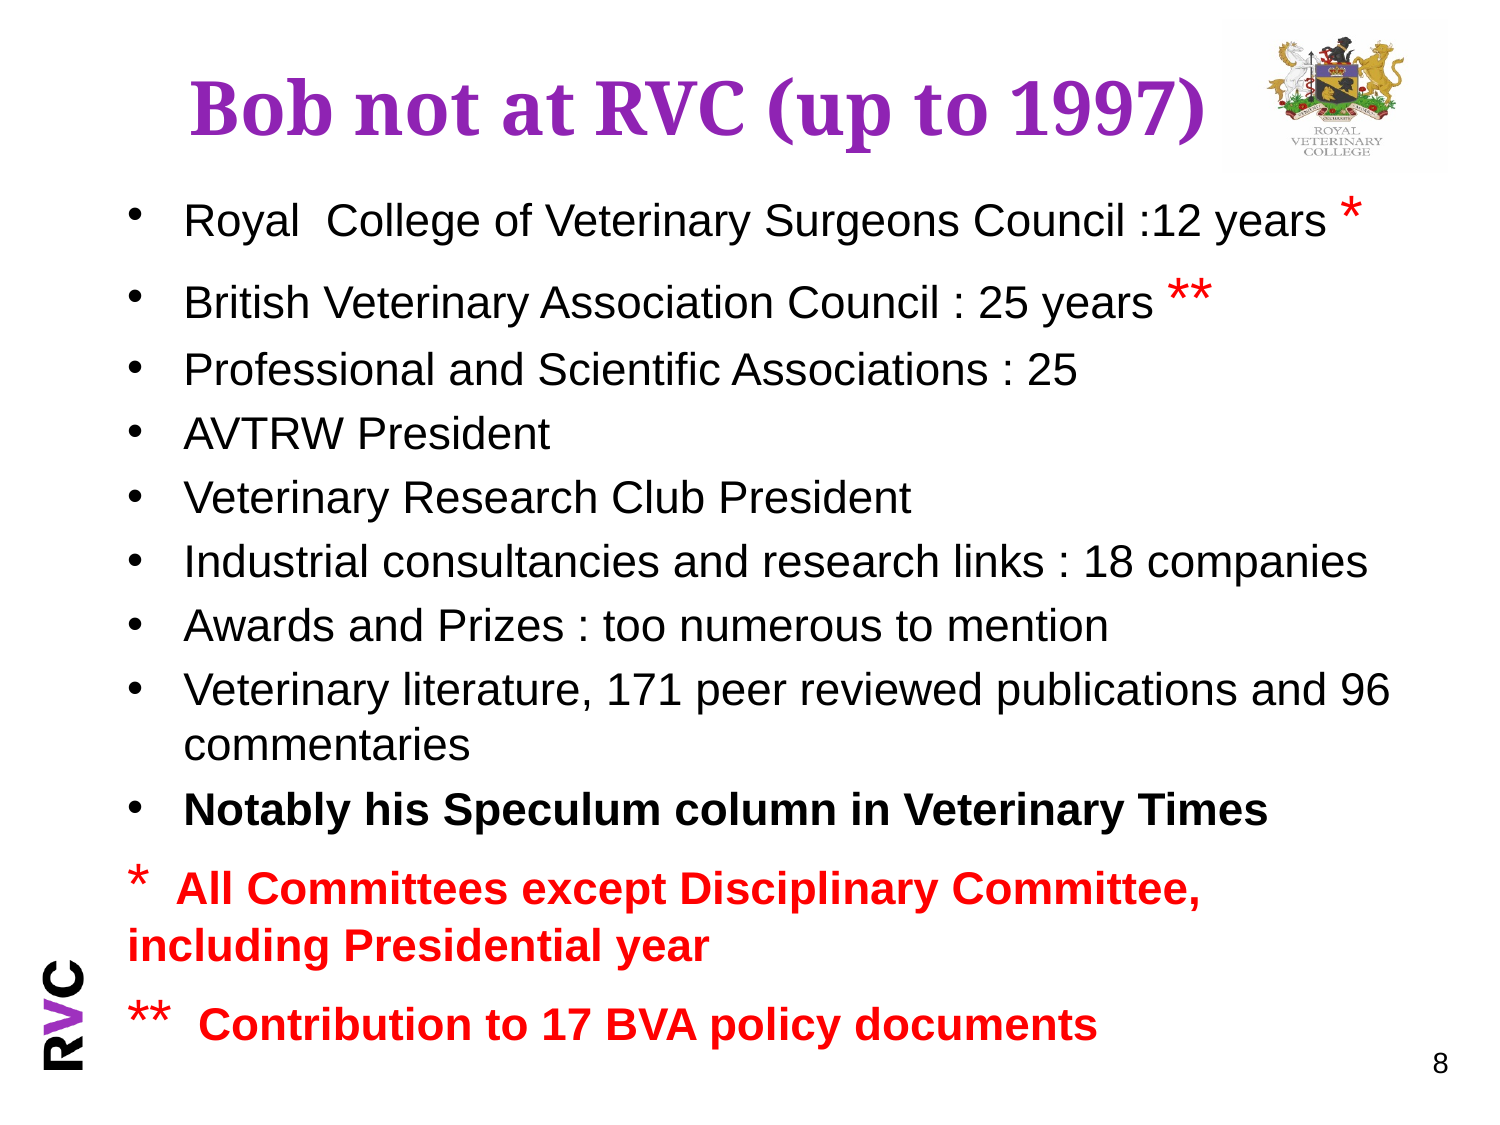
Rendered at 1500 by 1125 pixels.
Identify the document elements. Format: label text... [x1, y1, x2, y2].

picture [42, 960, 88, 1070]
title Bob not at RVC (up to 1997) [135, 54, 1217, 172]
picture [1222, 18, 1448, 173]
slide_number 8 [1392, 1038, 1465, 1087]
list Royal College of Veterinary Surgeons Council :12 years * British Veterinary Association Council : 25 years ** Professional and Scientific Associations : 25 AVTRW President Veterinary Research Club President Industrial consultancies and research links : 18 companies Awards and Prizes : too numerous to mention Veterinary literature, 171 peer reviewed publications and 96 commentaries Notably his Speculum column in Veterinary Times * All Committees except Disciplinary Committee, including Presidential year ** Contribution to 17 BVA policy documents [111, 172, 1424, 905]
